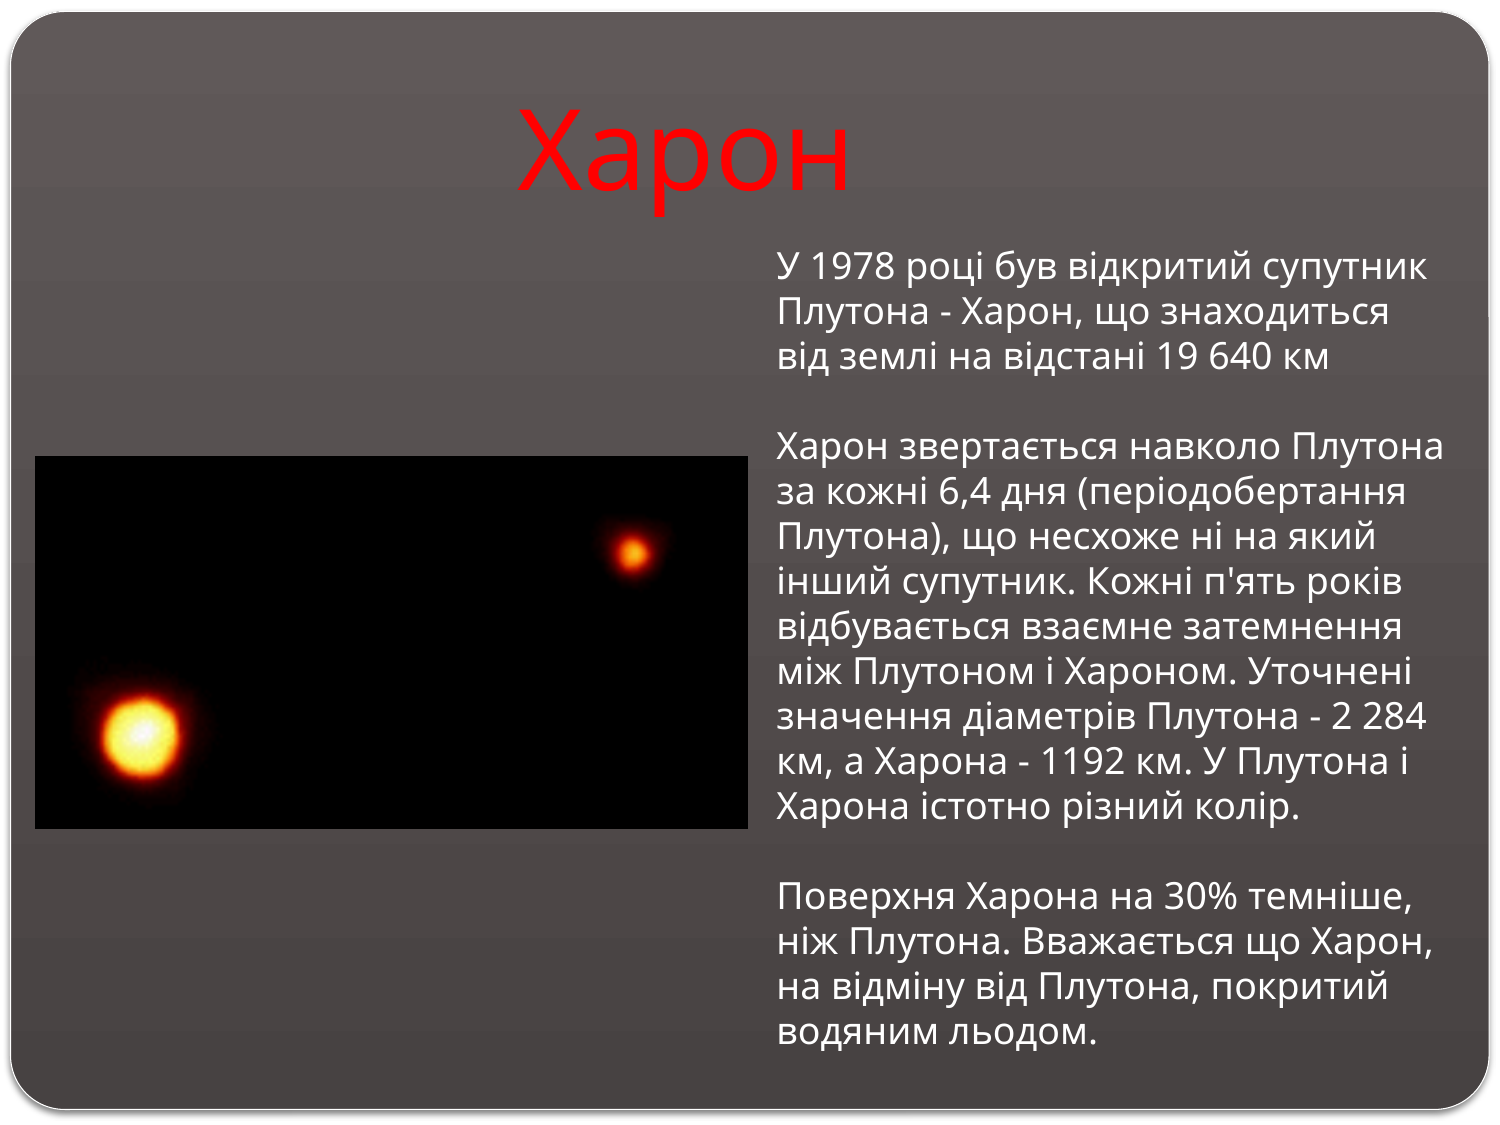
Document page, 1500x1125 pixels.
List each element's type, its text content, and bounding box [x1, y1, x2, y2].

text_box Харон [502, 70, 870, 220]
picture [34, 456, 748, 829]
text_box У 1978 році був відкритий супутник Плутона - Харон, що знаходиться від землі на відстані 19 640 км Харон звертається навколо Плутона за кожні 6,4 дня (періодобертання Плутона), що несхоже ні на який інший супутник. Кожні п'ять років відбувається взаємне затемнення між Плутоном і Хароном. Уточнені значення діаметрів Плутона - 2 284 км, а Харона - 1192 км. У Плутона і Харона істотно різний колір. Поверхня Харона на 30% темніше, ніж Плутона. Вважається що Харон, на відміну від Плутона, покритий водяним льодом. [761, 234, 1465, 1060]
